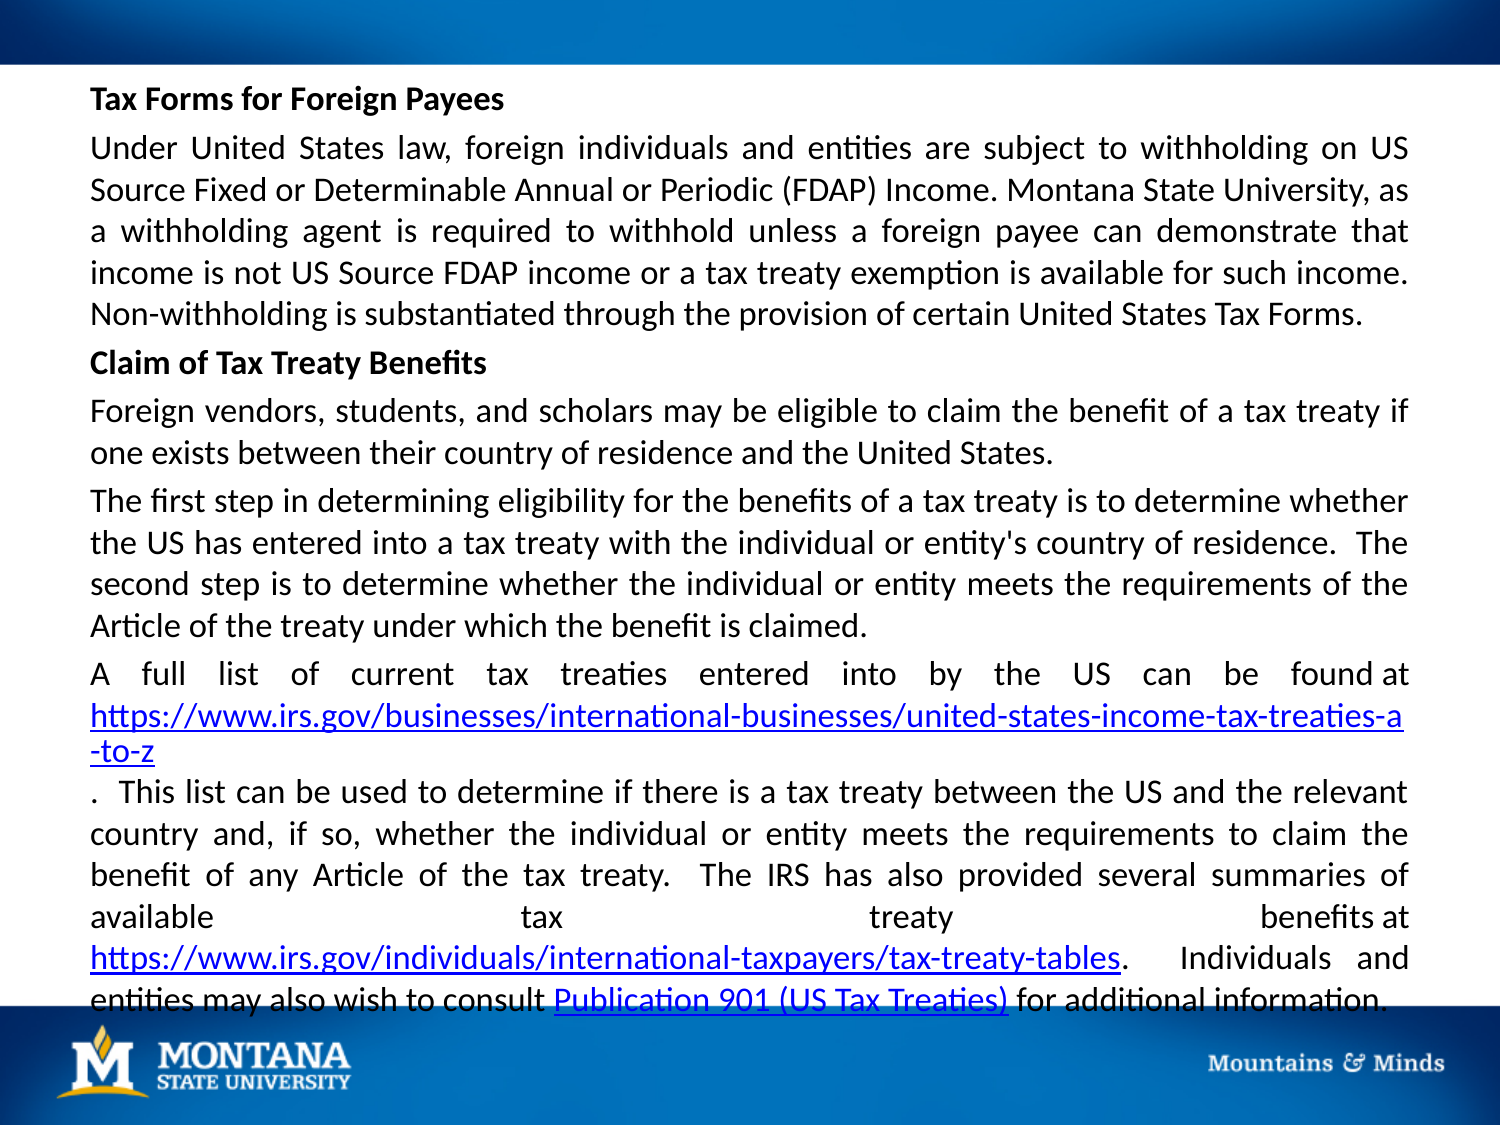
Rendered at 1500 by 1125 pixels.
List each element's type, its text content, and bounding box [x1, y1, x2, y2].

picture [0, 0, 1500, 1125]
list Tax Forms for Foreign Payees Under United States law, foreign individuals and entities are subject to withholding on US Source Fixed or Determinable Annual or Periodic (FDAP) Income. Montana State University, as a withholding agent is required to withhold unless a foreign payee can demonstrate that income is not US Source FDAP income or a tax treaty exemption is available for such income. Non-withholding is substantiated through the provision of certain United States Tax Forms. Claim of Tax Treaty Benefits Foreign vendors, students, and scholars may be eligible to claim the benefit of a tax treaty if one exists between their country of residence and the United States. The first step in determining eligibility for the benefits of a tax treaty is to determine whether the US has entered into a tax treaty with the individual or entity's country of residence. The second step is to determine whether the individual or entity meets the requirements of the Article of the treaty under which the benefit is claimed. A full list of current tax treaties entered into by the US can be found at https://www.irs.gov/businesses/international-businesses/united-states-income-tax-treaties-a-to-z. This list can be used to determine if there is a tax treaty between the US and the relevant country and, if so, whether the individual or entity meets the requirements to claim the benefit of any Article of the tax treaty. The IRS has also provided several summaries of available tax treaty benefits at https://www.irs.gov/individuals/international-taxpayers/tax-treaty-tables. Individuals and entities may also wish to consult Publication 901 (US Tax Treaties) for additional information. [75, 68, 1425, 1023]
